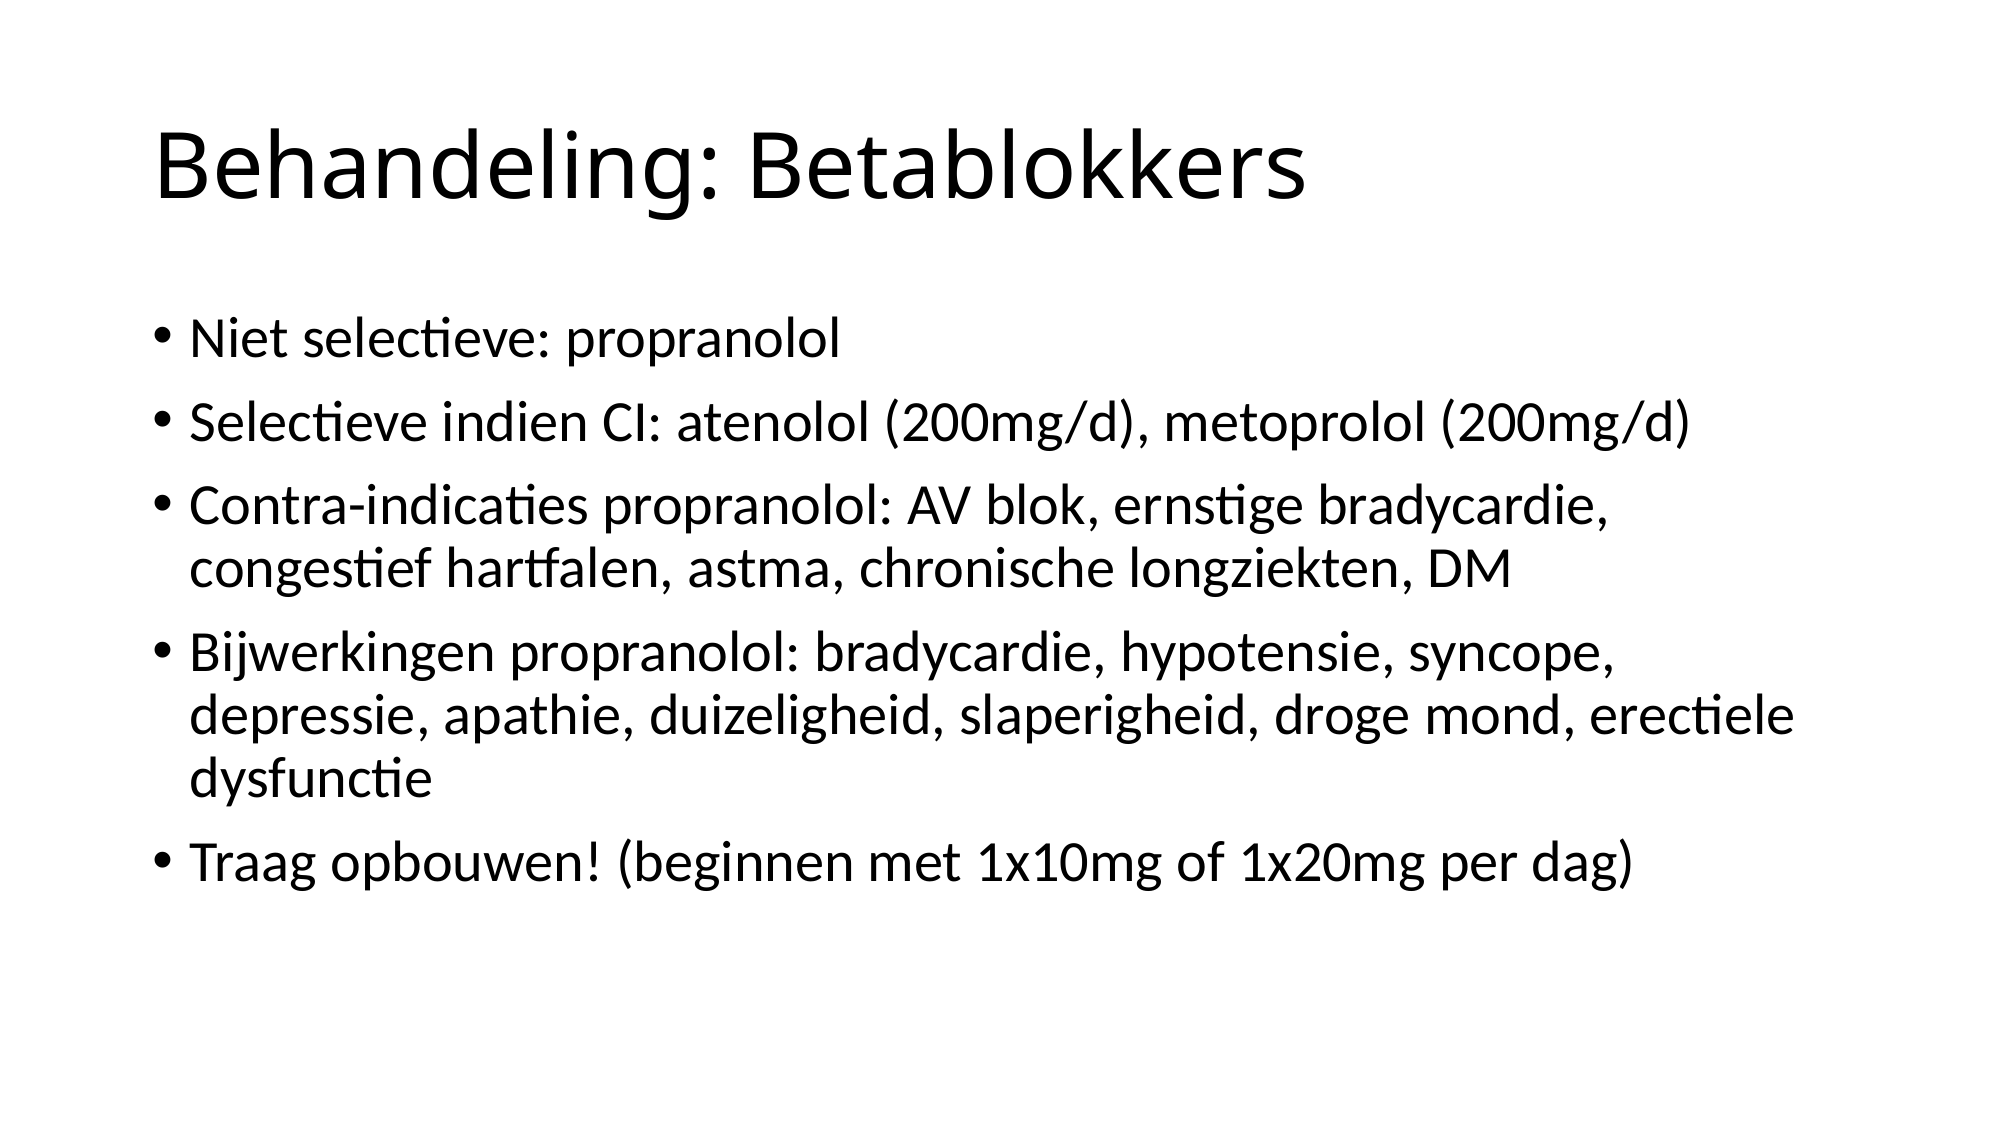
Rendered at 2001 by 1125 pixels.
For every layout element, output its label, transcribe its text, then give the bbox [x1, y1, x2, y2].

list Niet selectieve: propranolol Selectieve indien CI: atenolol (200mg/d), metoprolol (200mg/d) Contra-indicaties propranolol: AV blok, ernstige bradycardie, congestief hartfalen, astma, chronische longziekten, DM Bijwerkingen propranolol: bradycardie, hypotensie, syncope, depressie, apathie, duizeligheid, slaperigheid, droge mond, erectiele dysfunctie Traag opbouwen! (beginnen met 1x10mg of 1x20mg per dag) [137, 299, 1863, 1014]
title Behandeling: Betablokkers [137, 59, 1863, 278]
